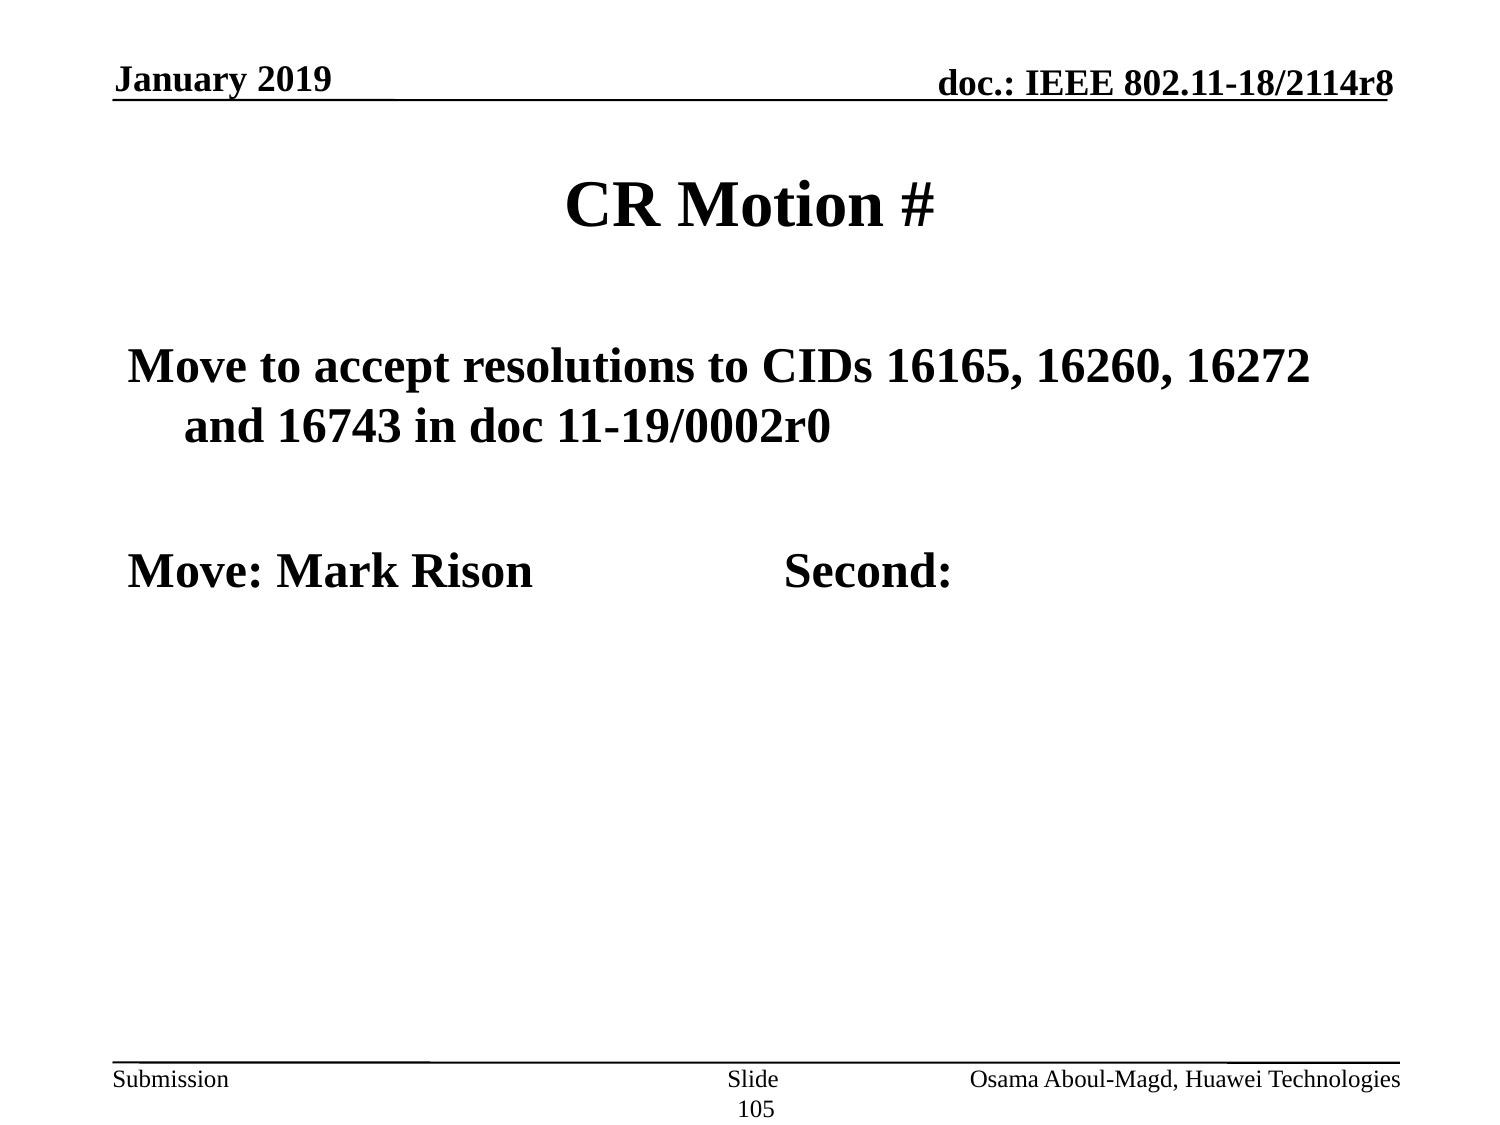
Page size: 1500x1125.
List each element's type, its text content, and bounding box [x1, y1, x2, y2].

title CR Motion # [112, 112, 1388, 288]
footer Osama Aboul-Magd, Huawei Technologies [878, 1061, 1402, 1093]
slide_number Slide 105 [712, 1061, 800, 1123]
list Move to accept resolutions to CIDs 16165, 16260, 16272 and 16743 in doc 11-19/0002r0 Move: Mark Rison Second: [112, 324, 1388, 1000]
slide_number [114, 54, 423, 100]
